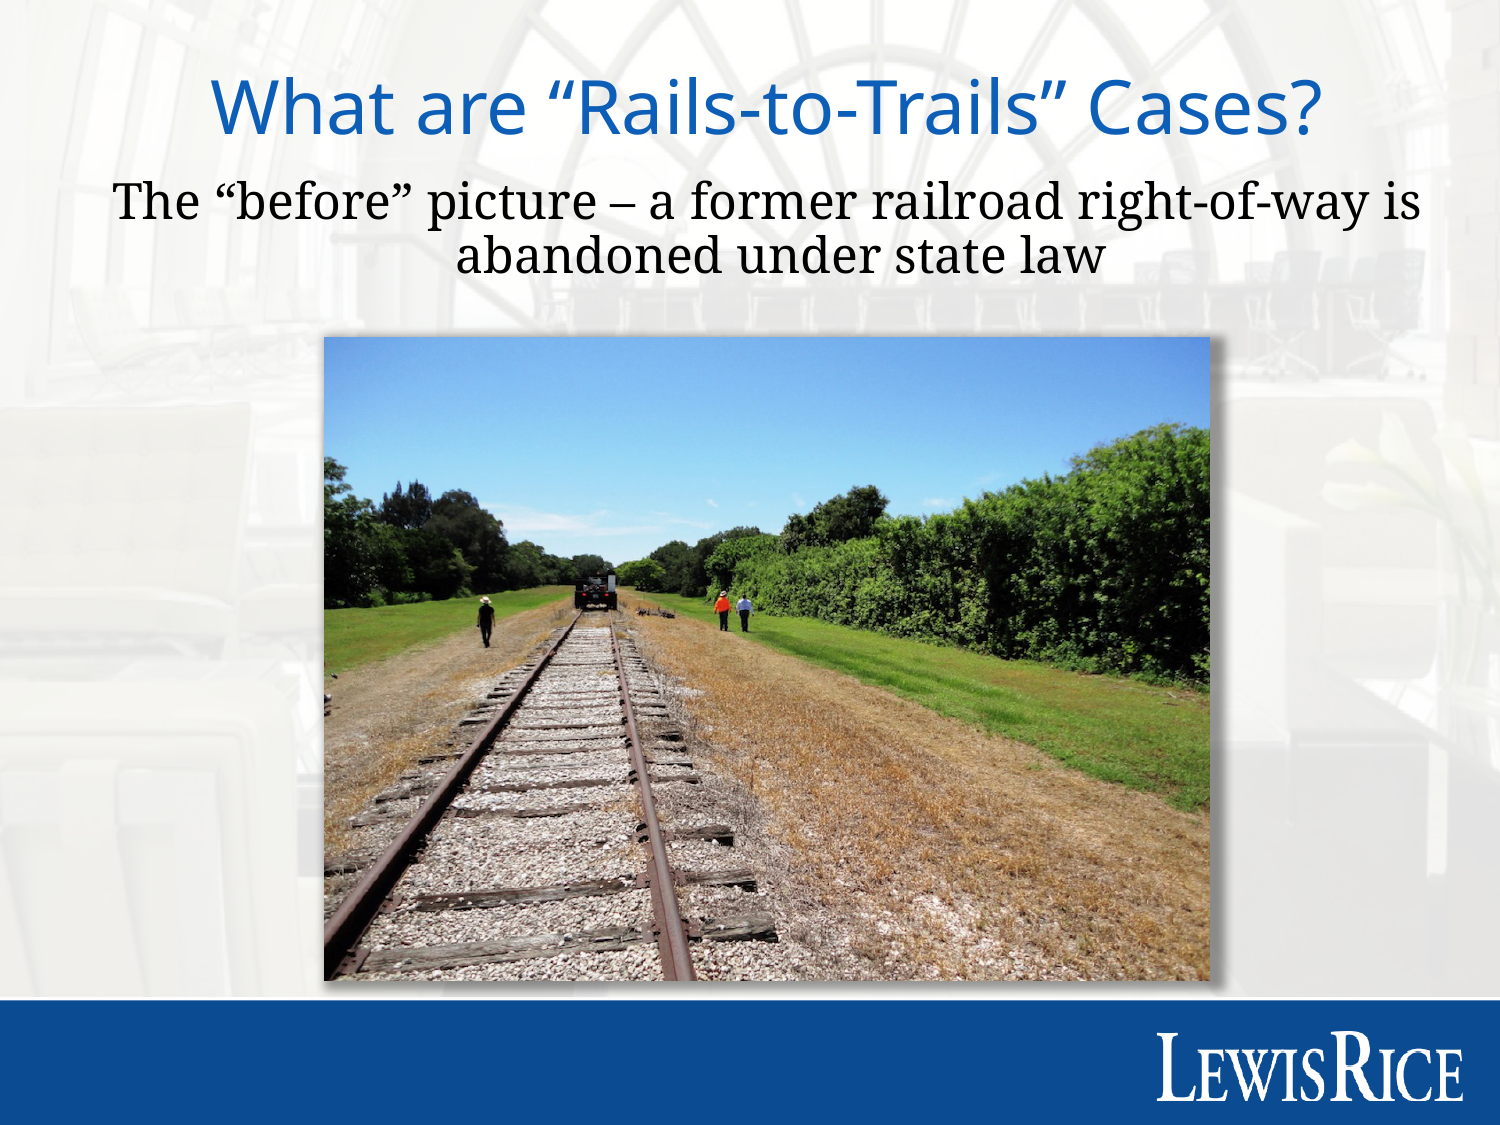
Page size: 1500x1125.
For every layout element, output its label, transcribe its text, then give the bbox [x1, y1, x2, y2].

title What are “Rails-to-Trails” Cases? [17, 62, 1500, 225]
picture [324, 337, 1210, 981]
list The “before” picture – a former railroad right-of-way is abandoned under state law [92, 168, 1443, 282]
